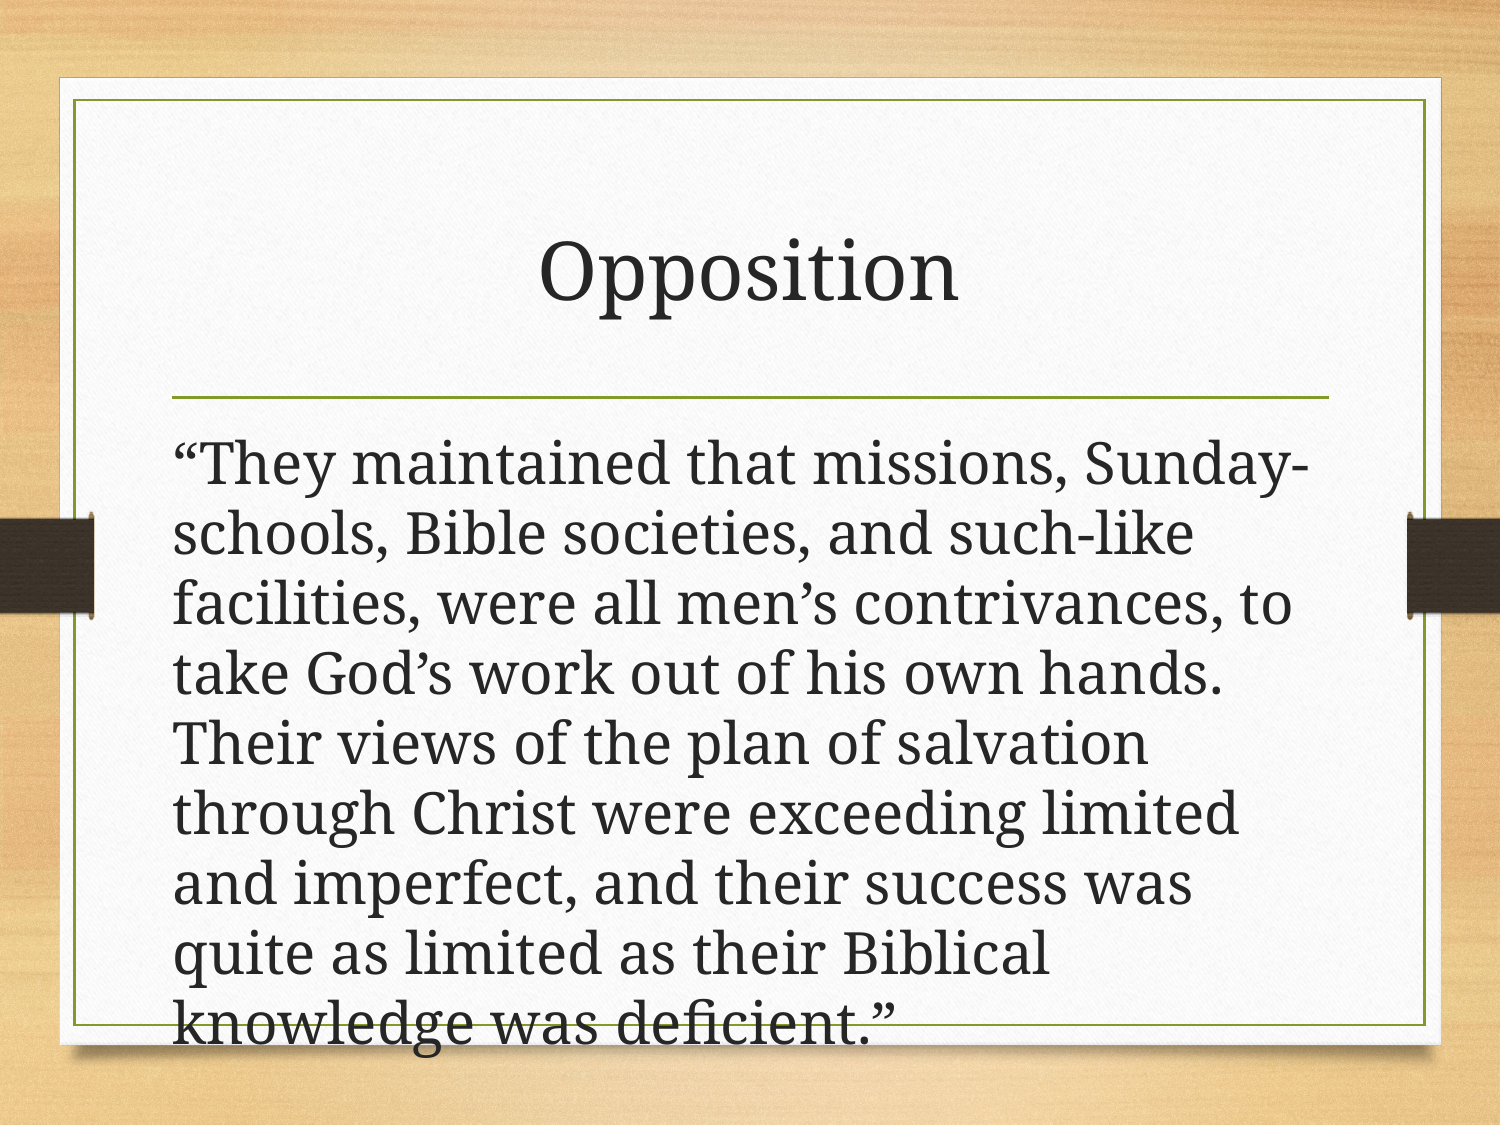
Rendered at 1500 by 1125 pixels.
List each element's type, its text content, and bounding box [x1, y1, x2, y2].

title Opposition [159, 161, 1341, 375]
list “They maintained that missions, Sunday-schools, Bible societies, and such-like facilities, were all men’s contrivances, to take God’s work out of his own hands. Their views of the plan of salvation through Christ were exceeding limited and imperfect, and their success was quite as limited as their Biblical knowledge was deficient.” [159, 419, 1341, 964]
picture [0, 0, 1500, 1125]
